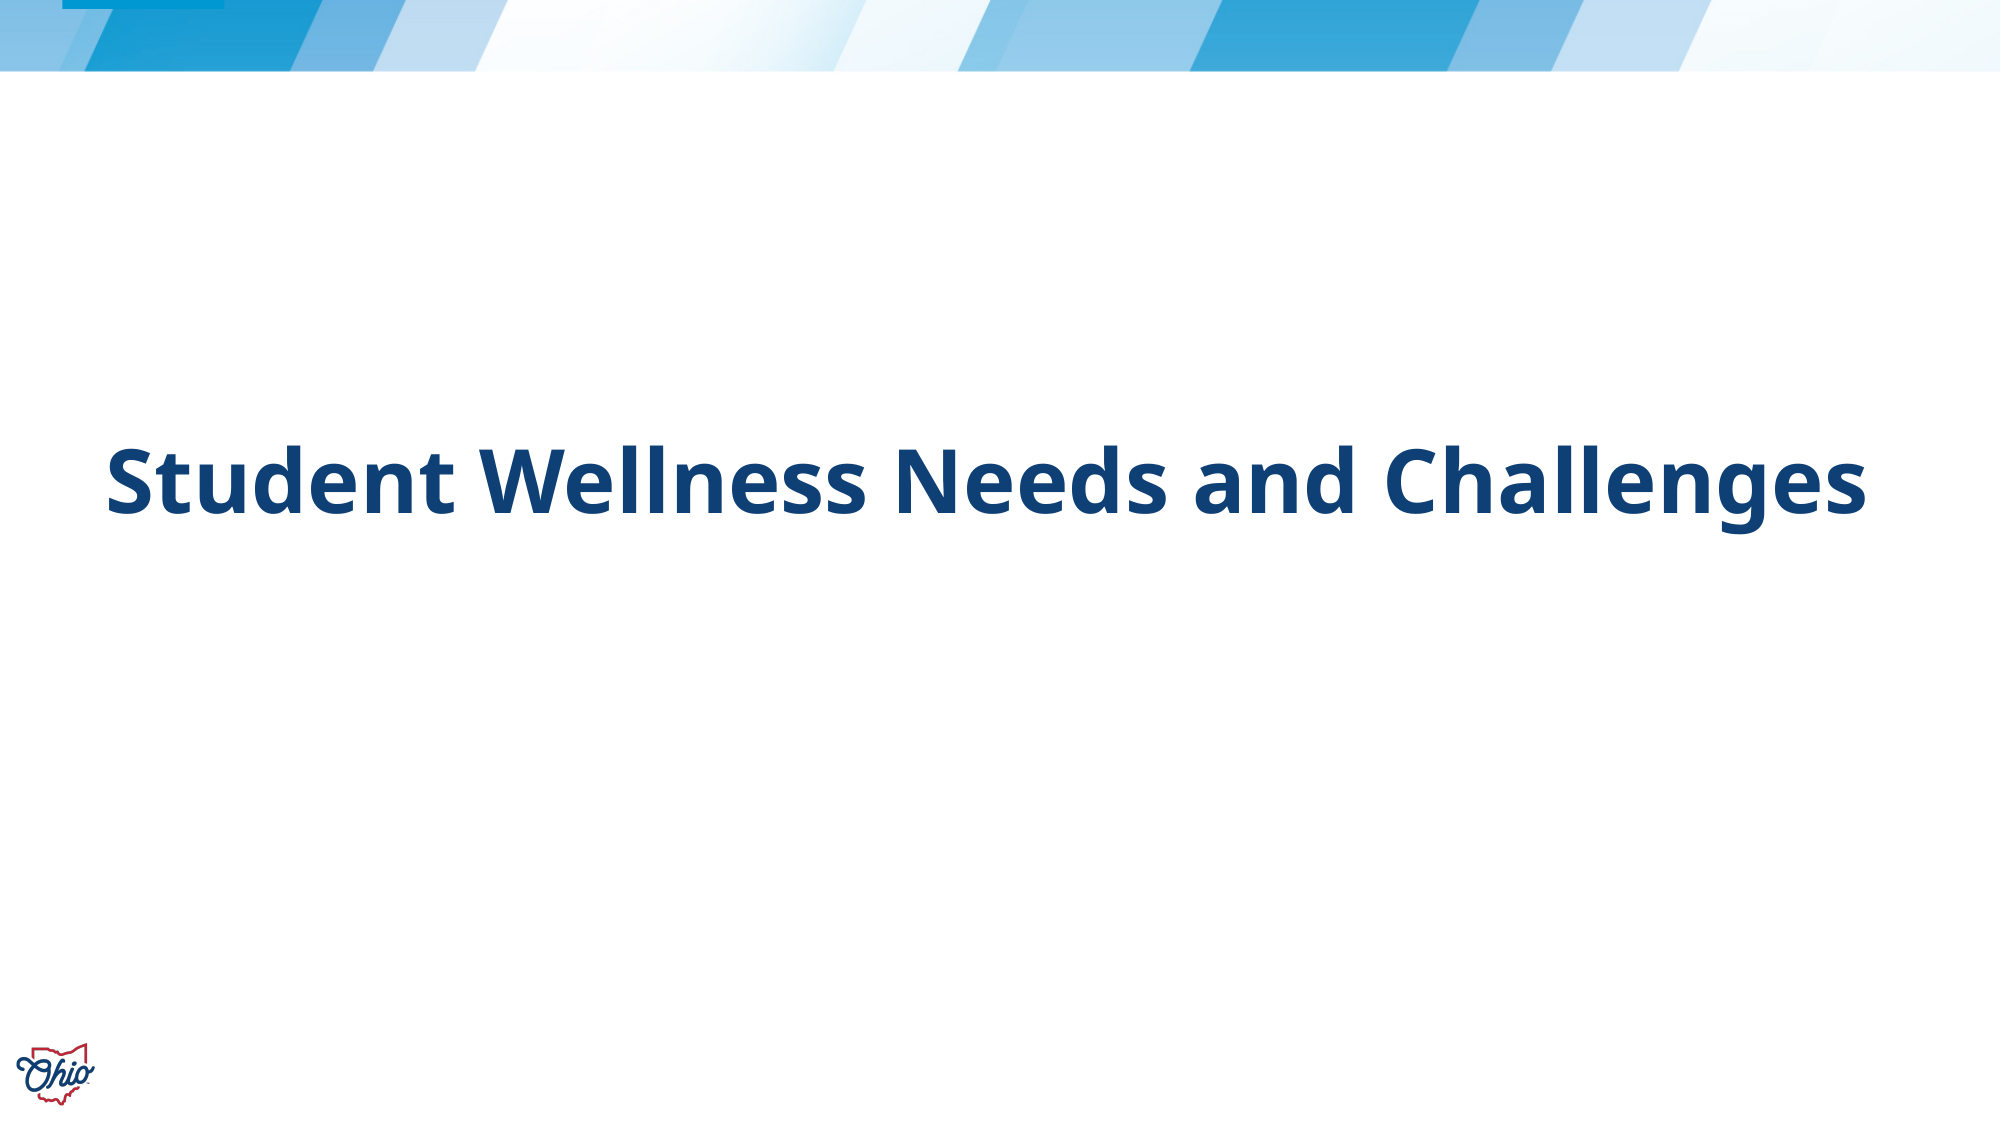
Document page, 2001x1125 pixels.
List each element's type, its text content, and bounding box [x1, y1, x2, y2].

title Student Wellness Needs and Challenges [90, 432, 1910, 578]
picture [16, 1043, 95, 1106]
picture [0, 0, 2001, 1125]
